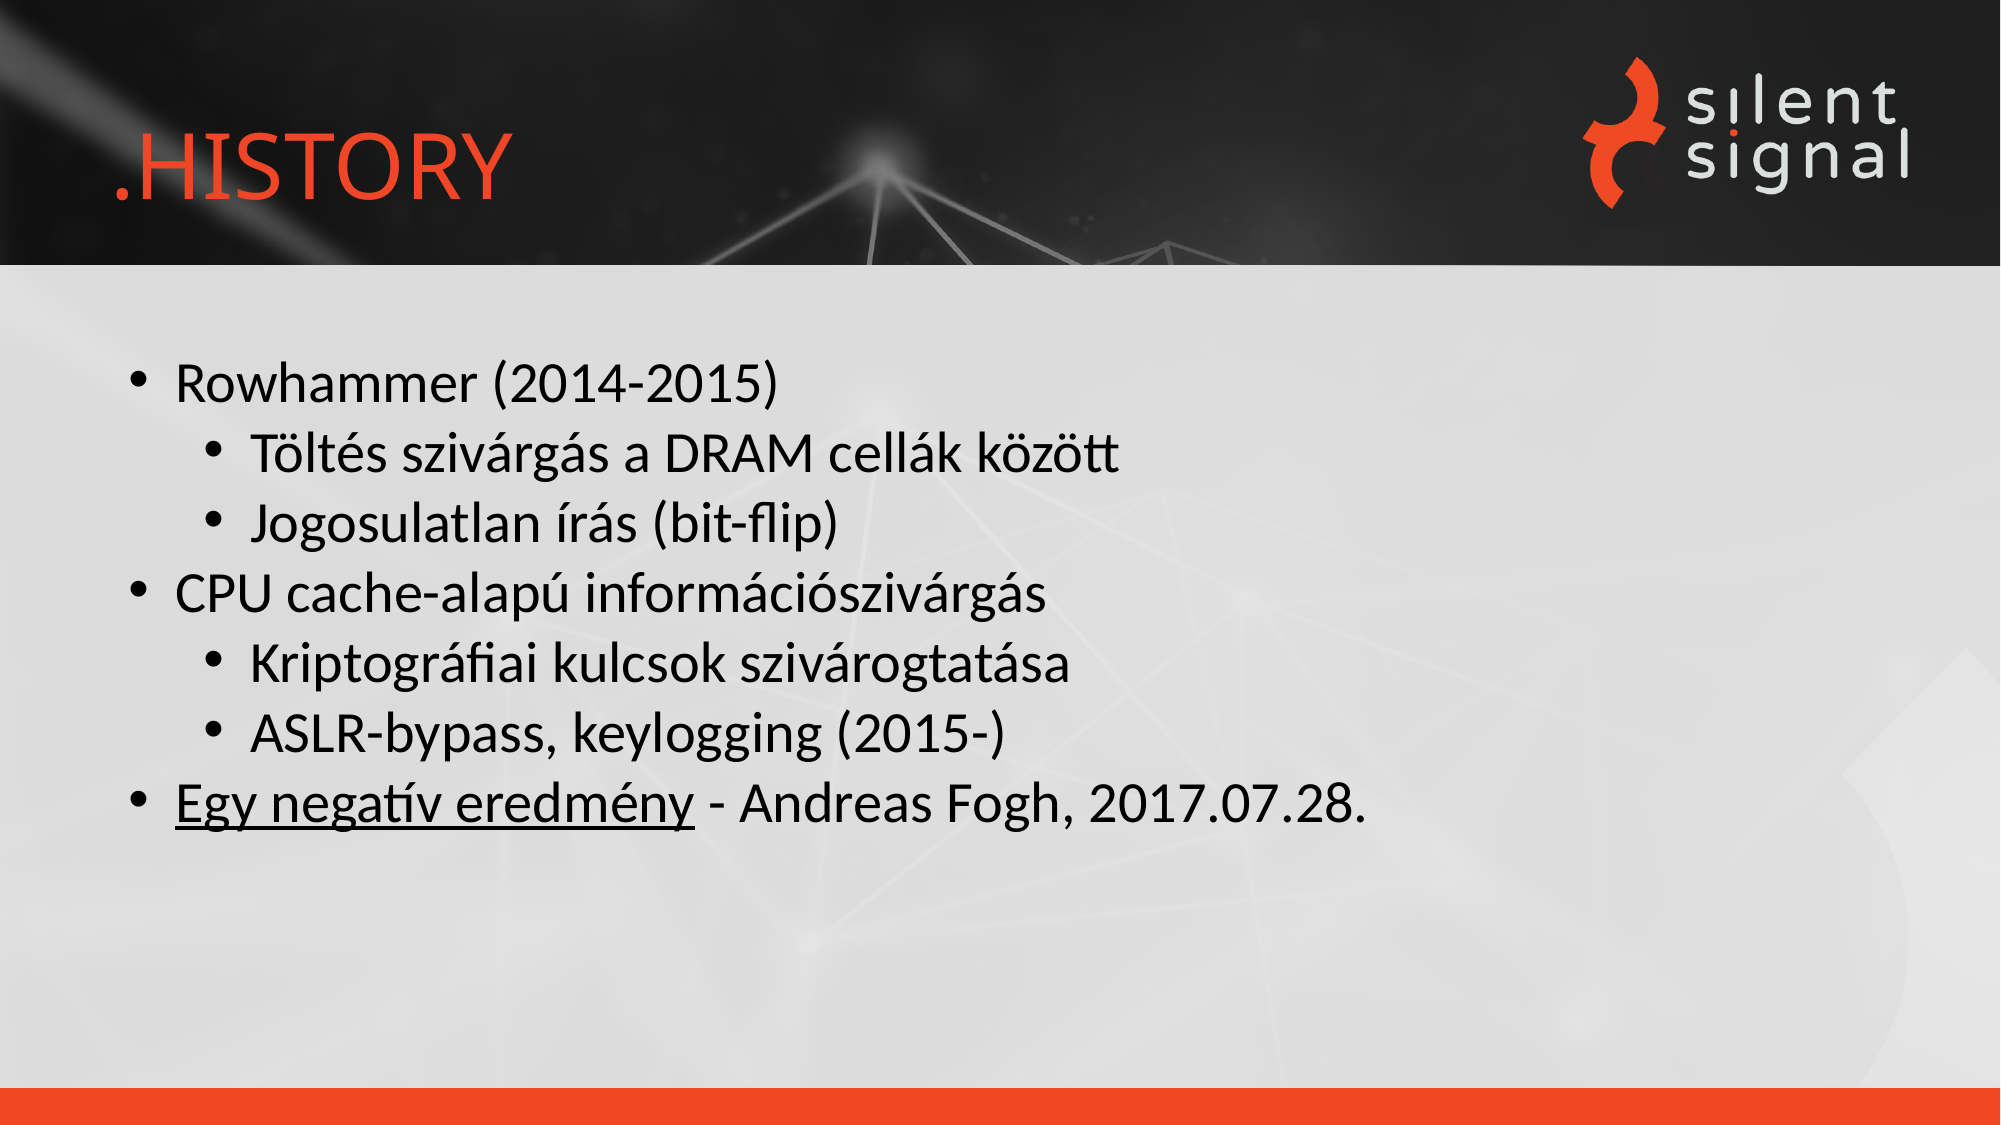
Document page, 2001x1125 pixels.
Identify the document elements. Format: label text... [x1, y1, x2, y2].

picture [0, 0, 2001, 1125]
title .HISTORY [95, 42, 1570, 227]
text_box Rowhammer (2014-2015) Töltés szivárgás a DRAM cellák között Jogosulatlan írás (bit-flip) CPU cache-alapú információszivárgás Kriptográfiai kulcsok szivárogtatása ASLR-bypass, keylogging (2015-) Egy negatív eredmény - Andreas Fogh, 2017.07.28. [113, 336, 1588, 842]
